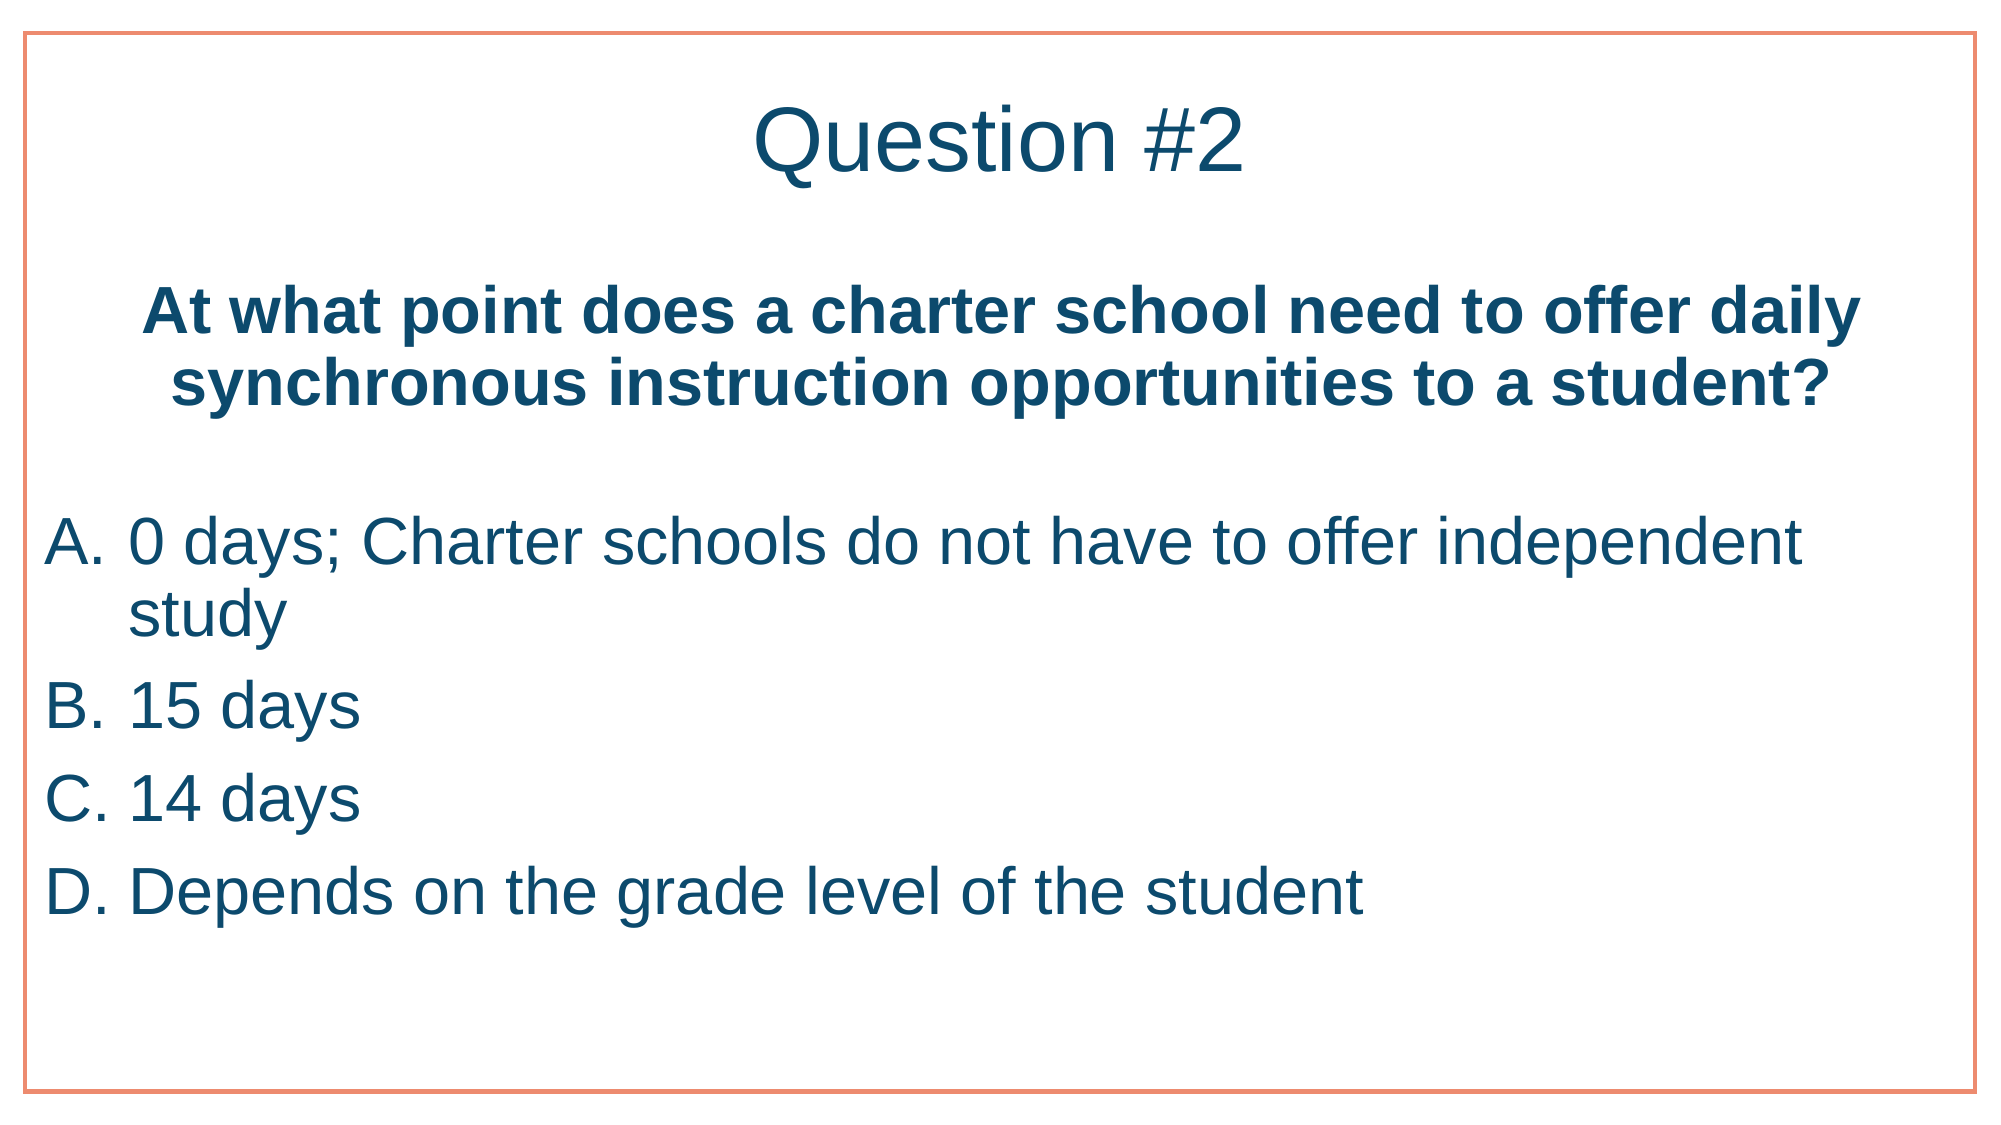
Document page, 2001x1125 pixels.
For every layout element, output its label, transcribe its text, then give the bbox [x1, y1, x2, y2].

list At what point does a charter school need to offer daily synchronous instruction opportunities to a student? 0 days; Charter schools do not have to offer independent study 15 days 14 days Depends on the grade level of the student [24, 268, 1975, 1092]
title Question #2 [24, 33, 1975, 251]
